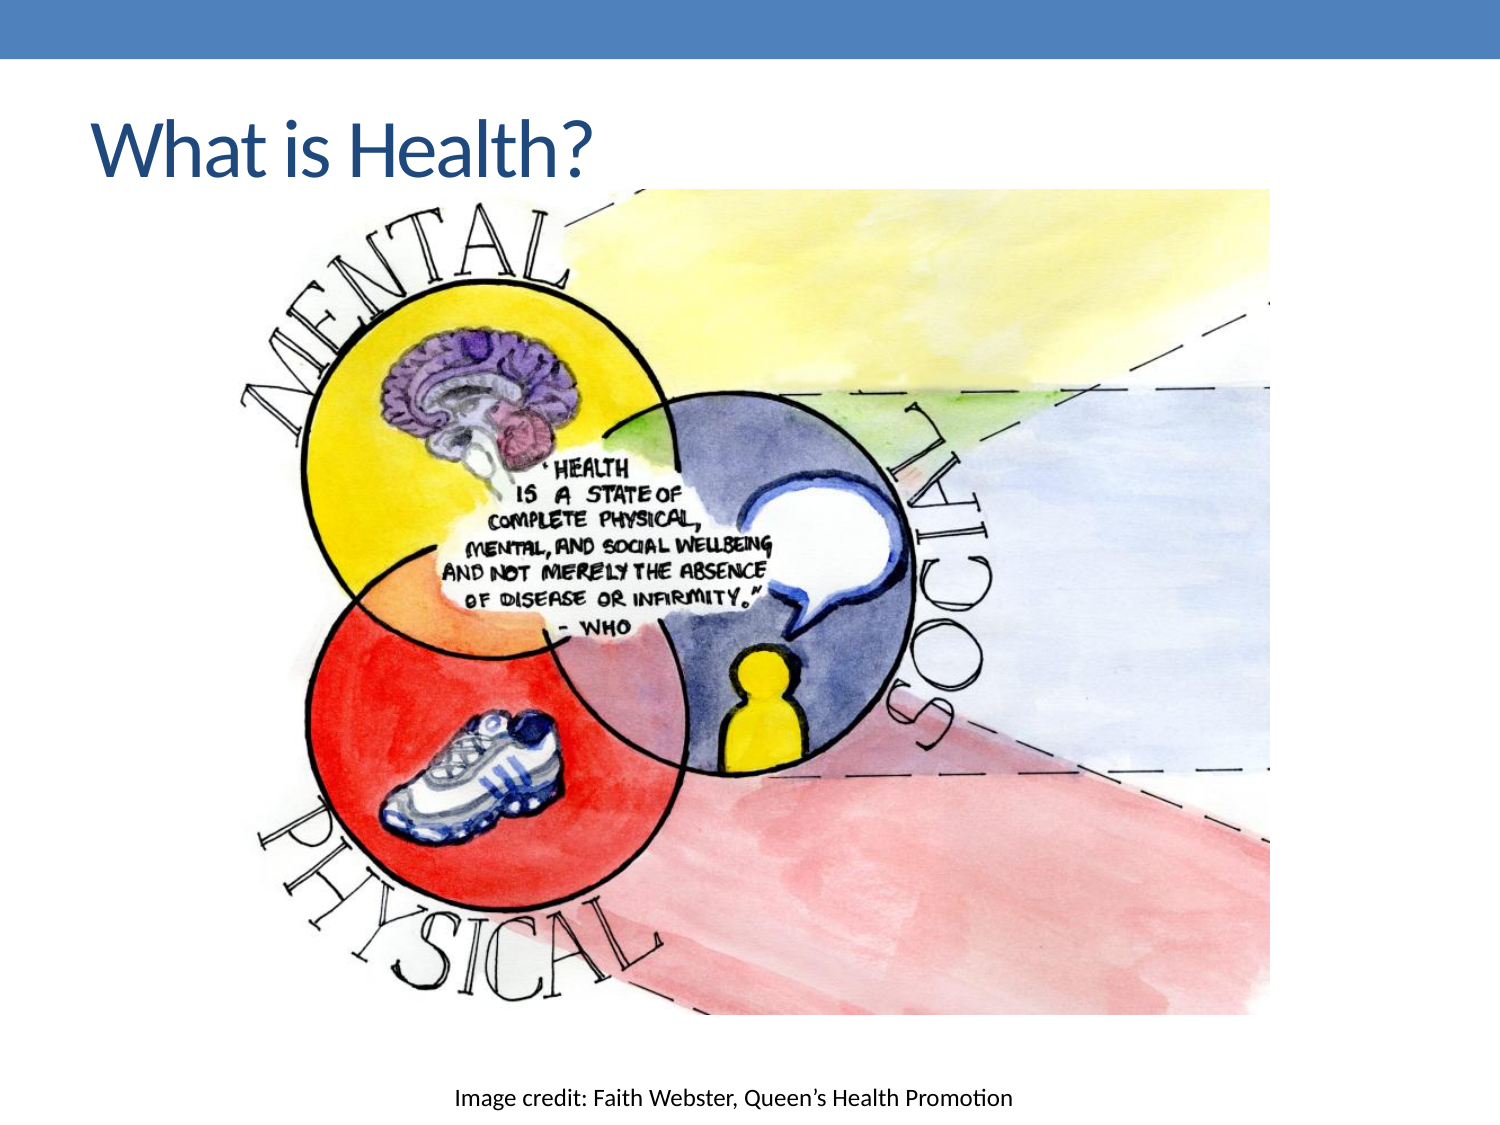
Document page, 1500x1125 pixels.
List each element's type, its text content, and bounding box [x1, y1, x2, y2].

picture [230, 189, 1270, 1015]
text_box Image credit: Faith Webster, Queen’s Health Promotion [439, 1074, 1060, 1120]
title What is Health? [75, 62, 1425, 225]
